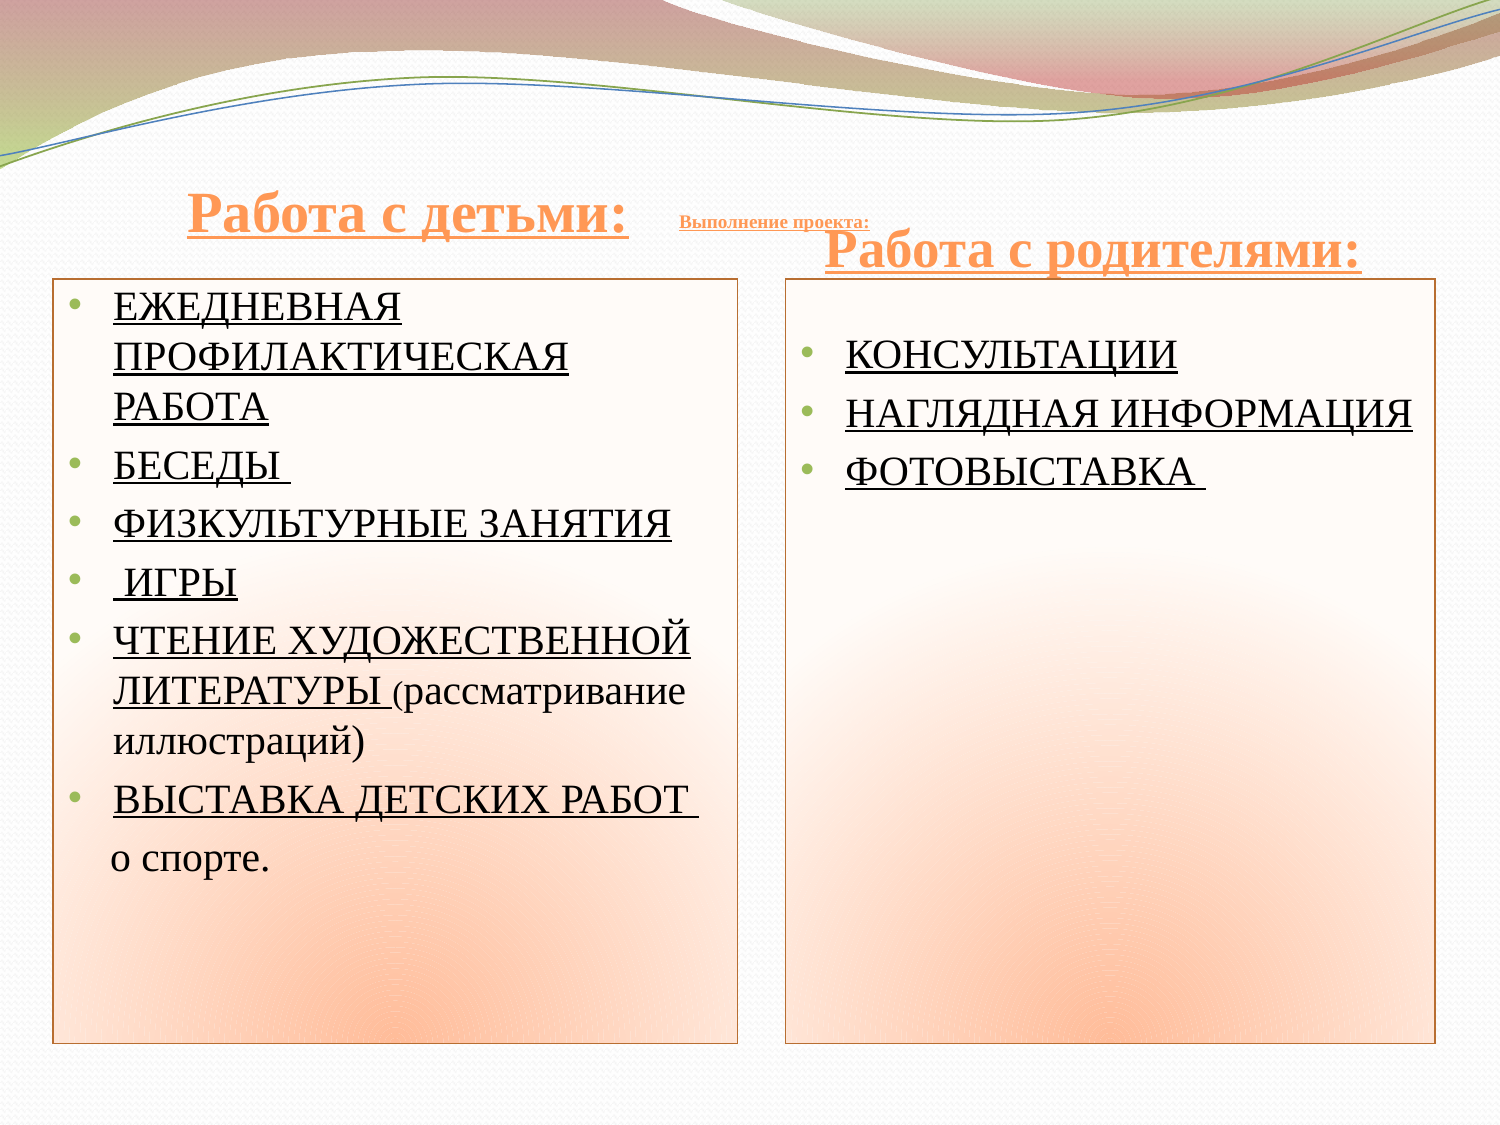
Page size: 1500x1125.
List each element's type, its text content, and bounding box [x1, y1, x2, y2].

list ЕЖЕДНЕВНАЯ ПРОФИЛАКТИЧЕСКАЯ РАБОТА БЕСЕДЫ ФИЗКУЛЬТУРНЫЕ ЗАНЯТИЯ ИГРЫ ЧТЕНИЕ ХУДОЖЕСТВЕННОЙ ЛИТЕРАТУРЫ (рассматривание иллюстраций) ВЫСТАВКА ДЕТСКИХ РАБОТ о спорте. [52, 278, 738, 1044]
list КОНСУЛЬТАЦИИ НАГЛЯДНАЯ ИНФОРМАЦИЯ ФОТОВЫСТАВКА [785, 278, 1436, 1044]
list Работа с детьми: [76, 148, 740, 268]
list Работа с родителями: [761, 148, 1426, 280]
title Выполнение проекта: [123, 125, 1426, 256]
